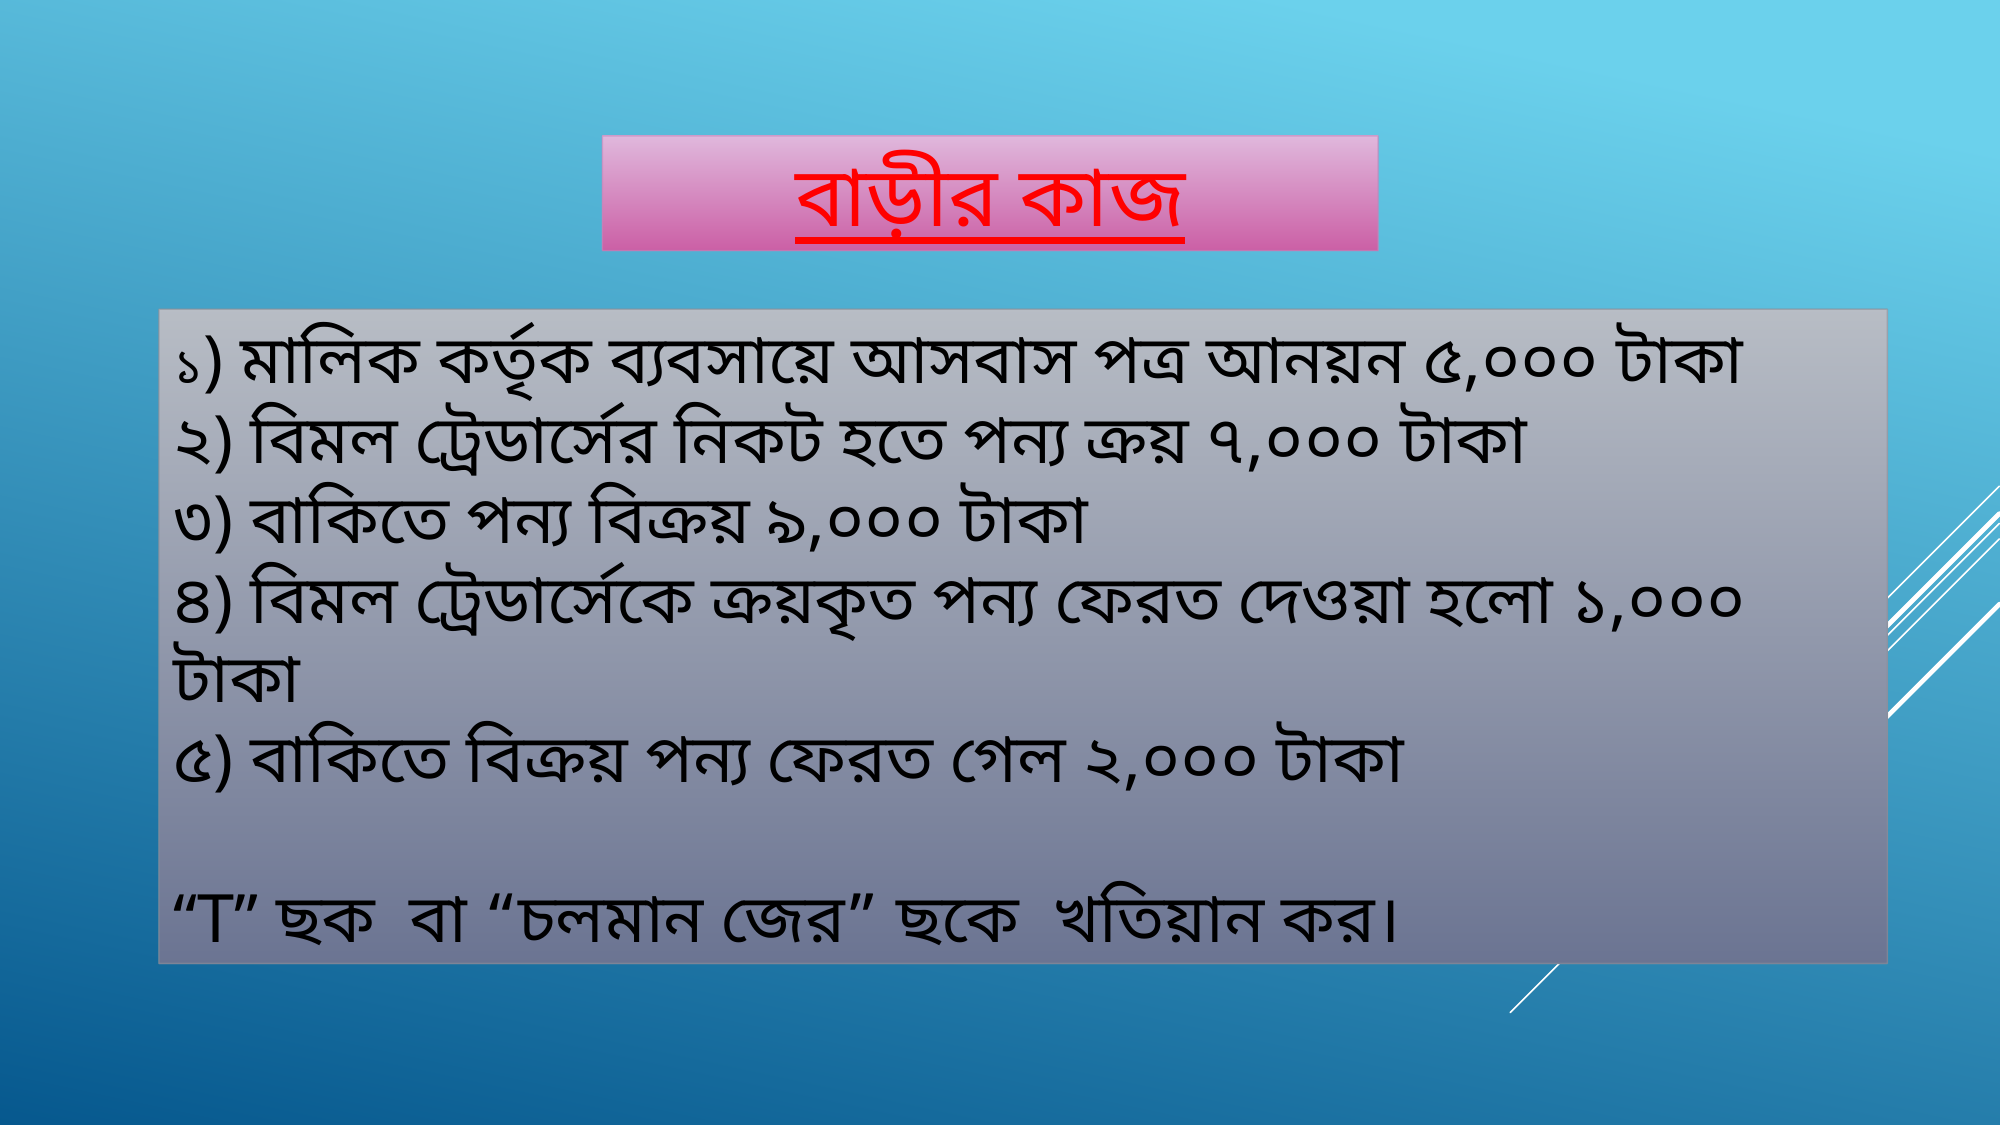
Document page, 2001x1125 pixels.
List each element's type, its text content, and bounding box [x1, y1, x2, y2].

text_box বাড়ীর কাজ [602, 135, 1379, 251]
text_box ১) মালিক কর্তৃক ব্যবসায়ে আসবাস পত্র আনয়ন ৫,০০০ টাকা ২) বিমল ট্রেডার্সের নিকট হতে পন্য ক্রয় ৭,০০০ টাকা ৩) বাকিতে পন্য বিক্রয় ৯,০০০ টাকা ৪) বিমল ট্রেডার্সেকে ক্রয়কৃত পন্য ফেরত দেওয়া হলো ১,০০০ টাকা ৫) বাকিতে বিক্রয় পন্য ফেরত গেল ২,০০০ টাকা “T” ছক বা “চলমান জের” ছকে খতিয়ান কর। [158, 308, 1888, 964]
